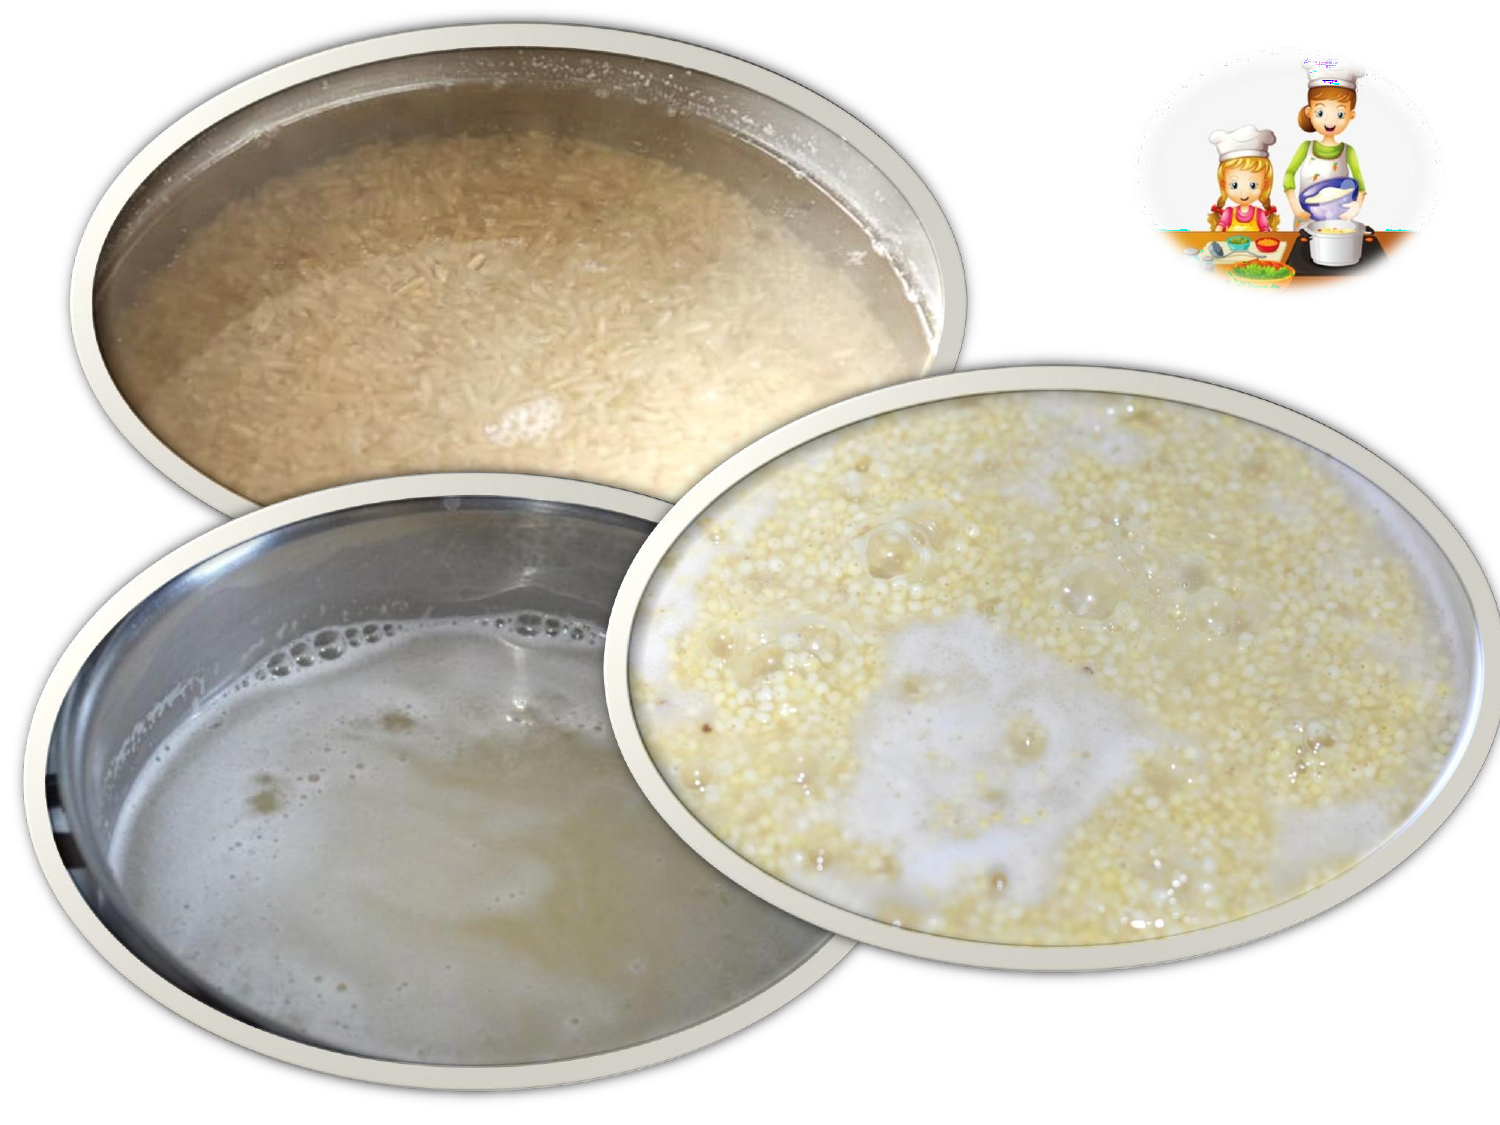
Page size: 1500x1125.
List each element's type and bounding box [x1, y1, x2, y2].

text_box [0, 0, 1500, 1119]
